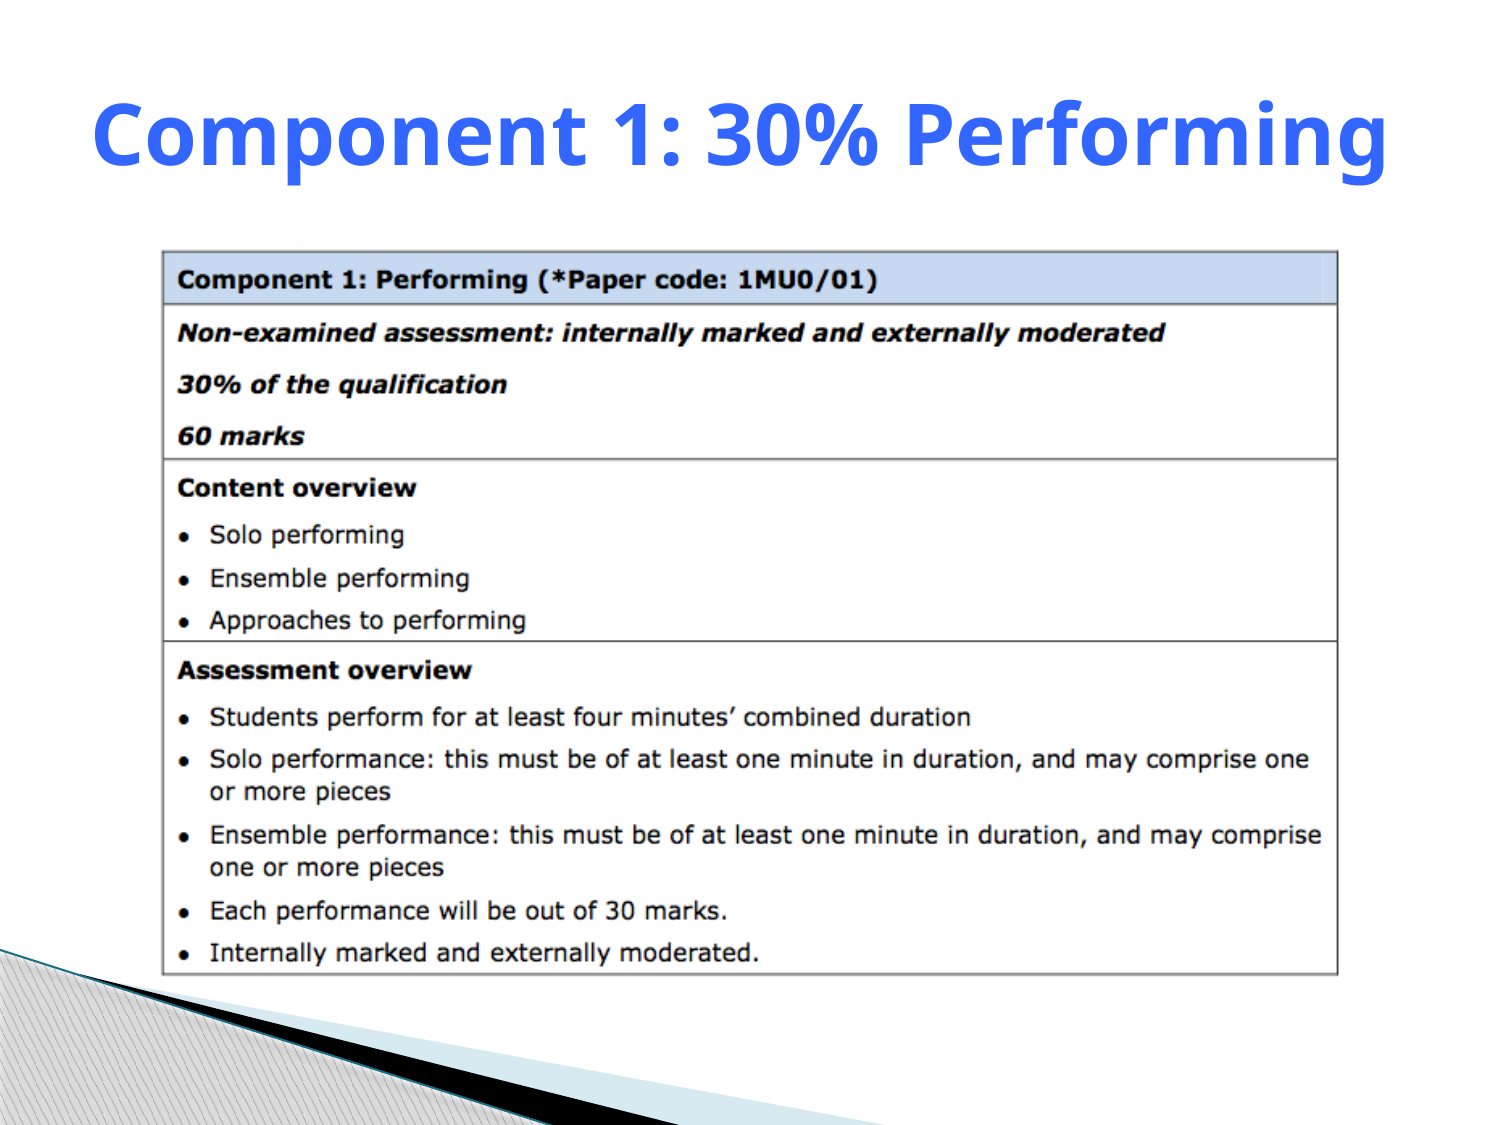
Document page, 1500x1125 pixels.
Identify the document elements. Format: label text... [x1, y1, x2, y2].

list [74, 242, 1426, 986]
title Component 1: 30% Performing [75, 37, 1425, 225]
